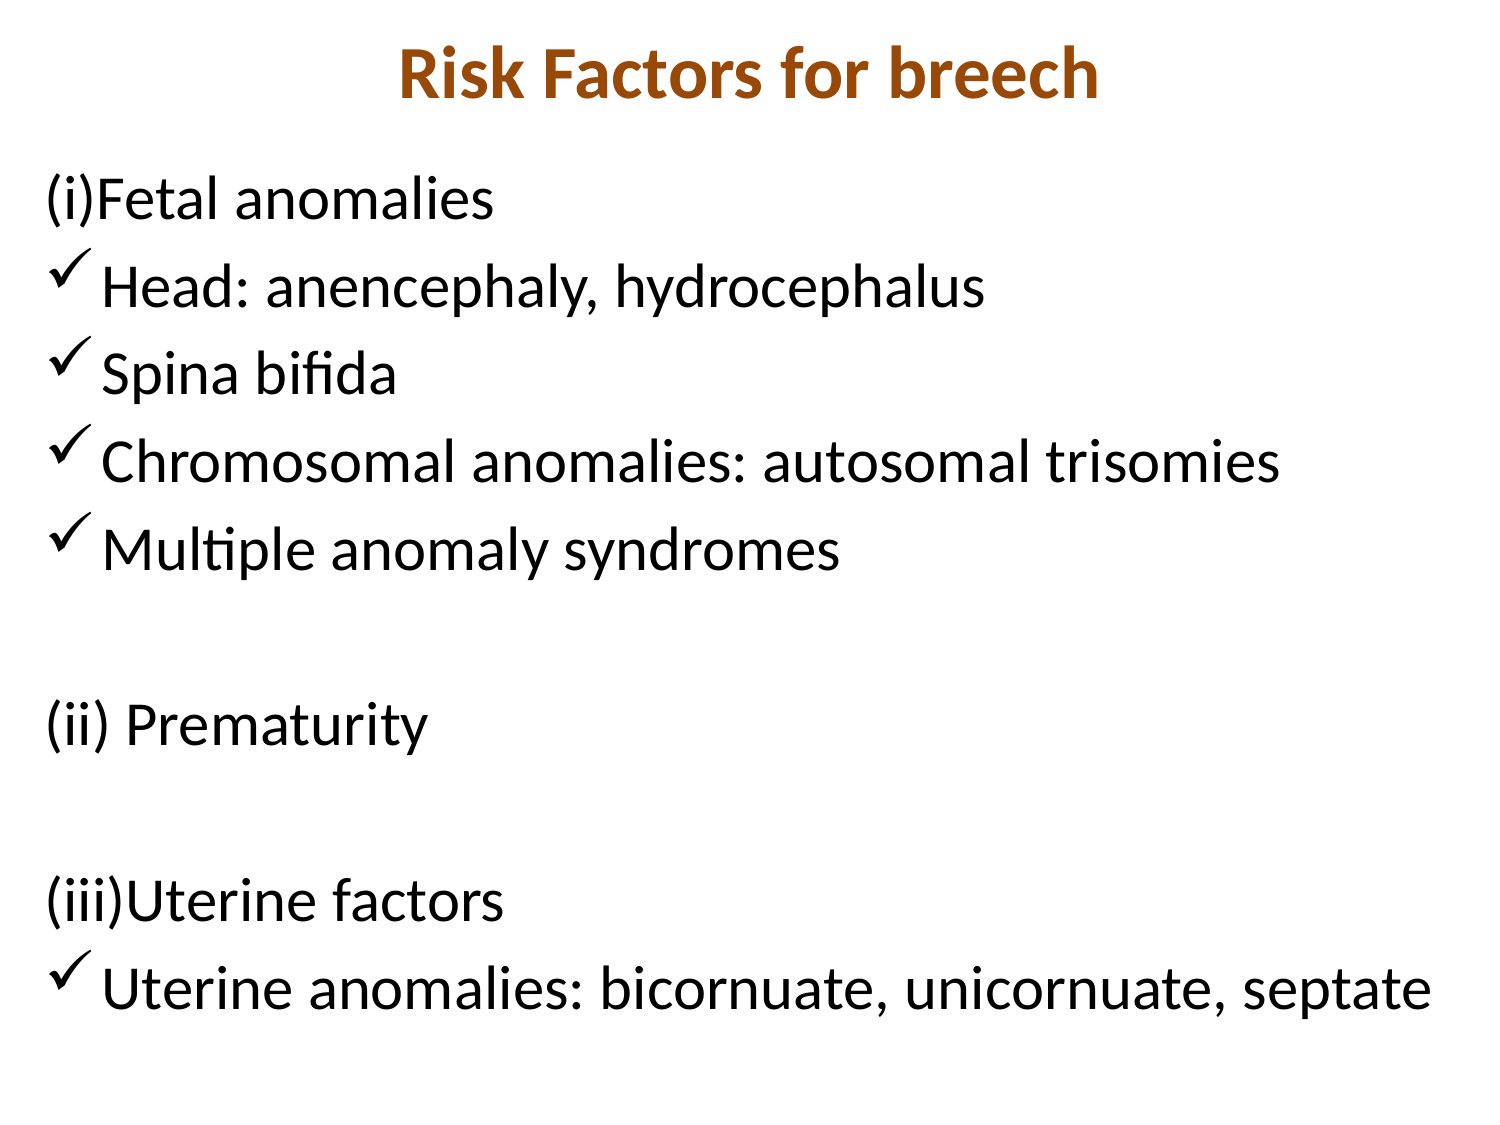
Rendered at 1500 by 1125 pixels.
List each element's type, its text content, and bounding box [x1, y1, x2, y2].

title Risk Factors for breech [75, 0, 1425, 138]
list (i)Fetal anomalies Head: anencephaly, hydrocephalus Spina bifida Chromosomal anomalies: autosomal trisomies Multiple anomaly syndromes (ii) Prematurity (iii)Uterine factors Uterine anomalies: bicornuate, unicornuate, septate [29, 149, 1471, 1094]
